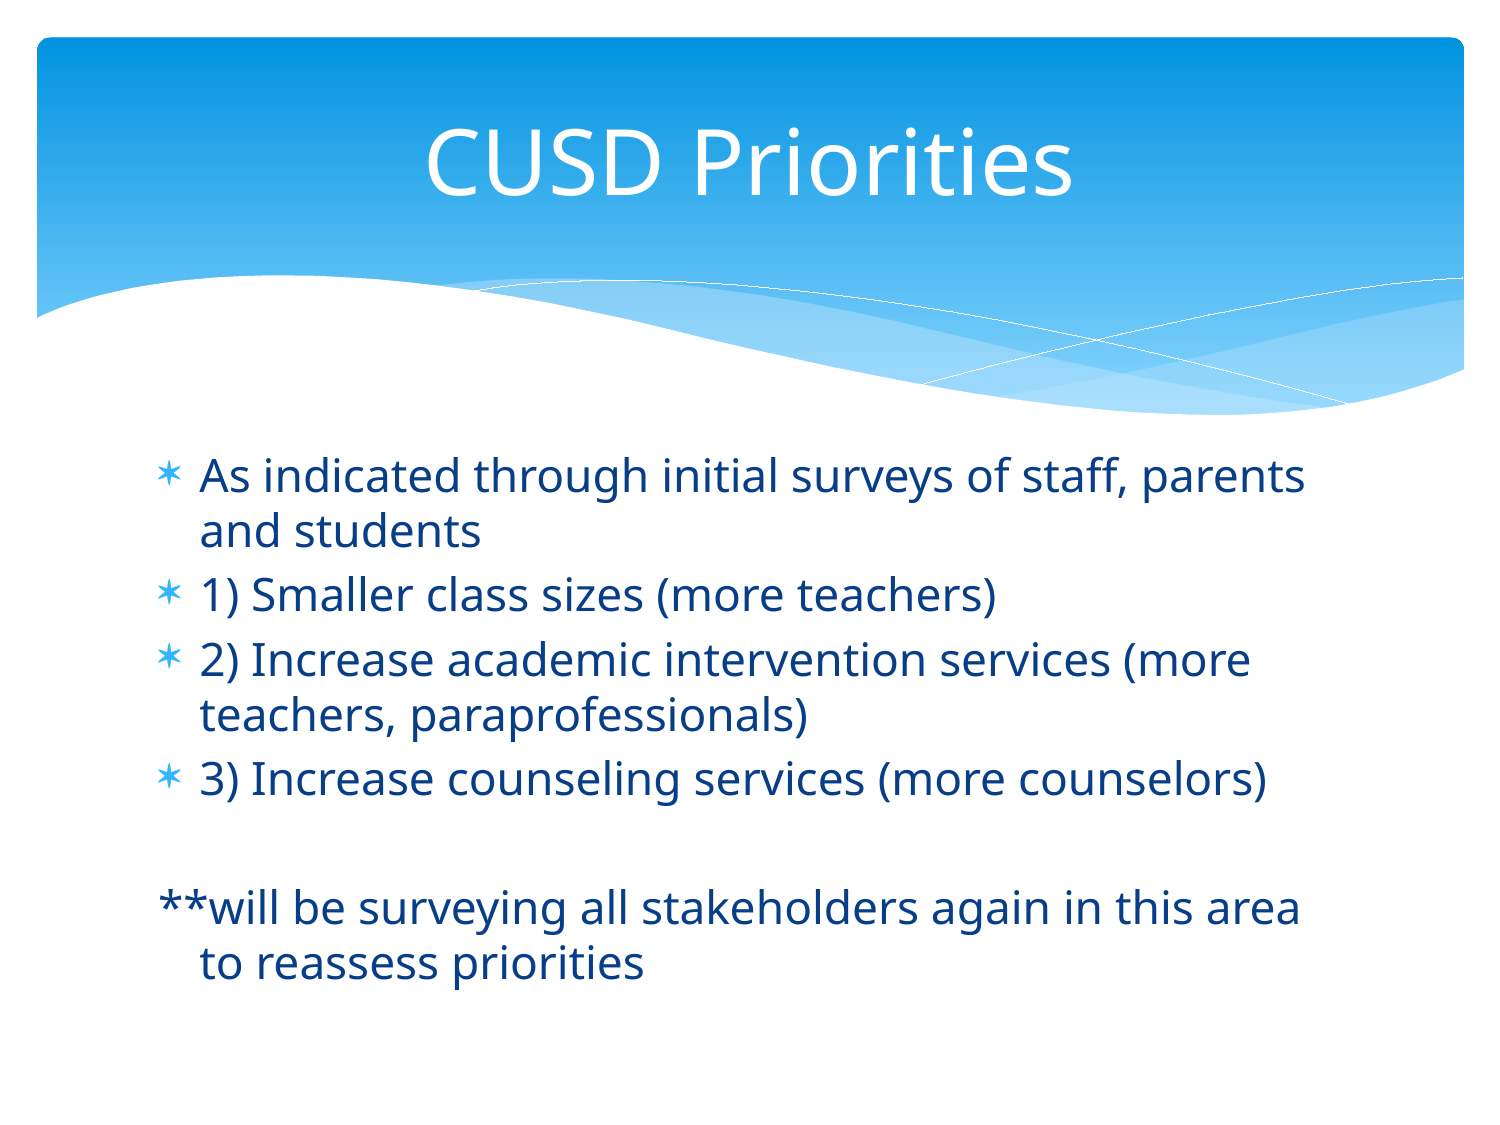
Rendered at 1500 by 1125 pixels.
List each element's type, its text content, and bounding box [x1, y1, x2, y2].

title CUSD Priorities [75, 55, 1425, 261]
list As indicated through initial surveys of staff, parents and students 1) Smaller class sizes (more teachers) 2) Increase academic intervention services (more teachers, paraprofessionals) 3) Increase counseling services (more counselors) **will be surveying all stakeholders again in this area to reassess priorities [143, 438, 1359, 1005]
